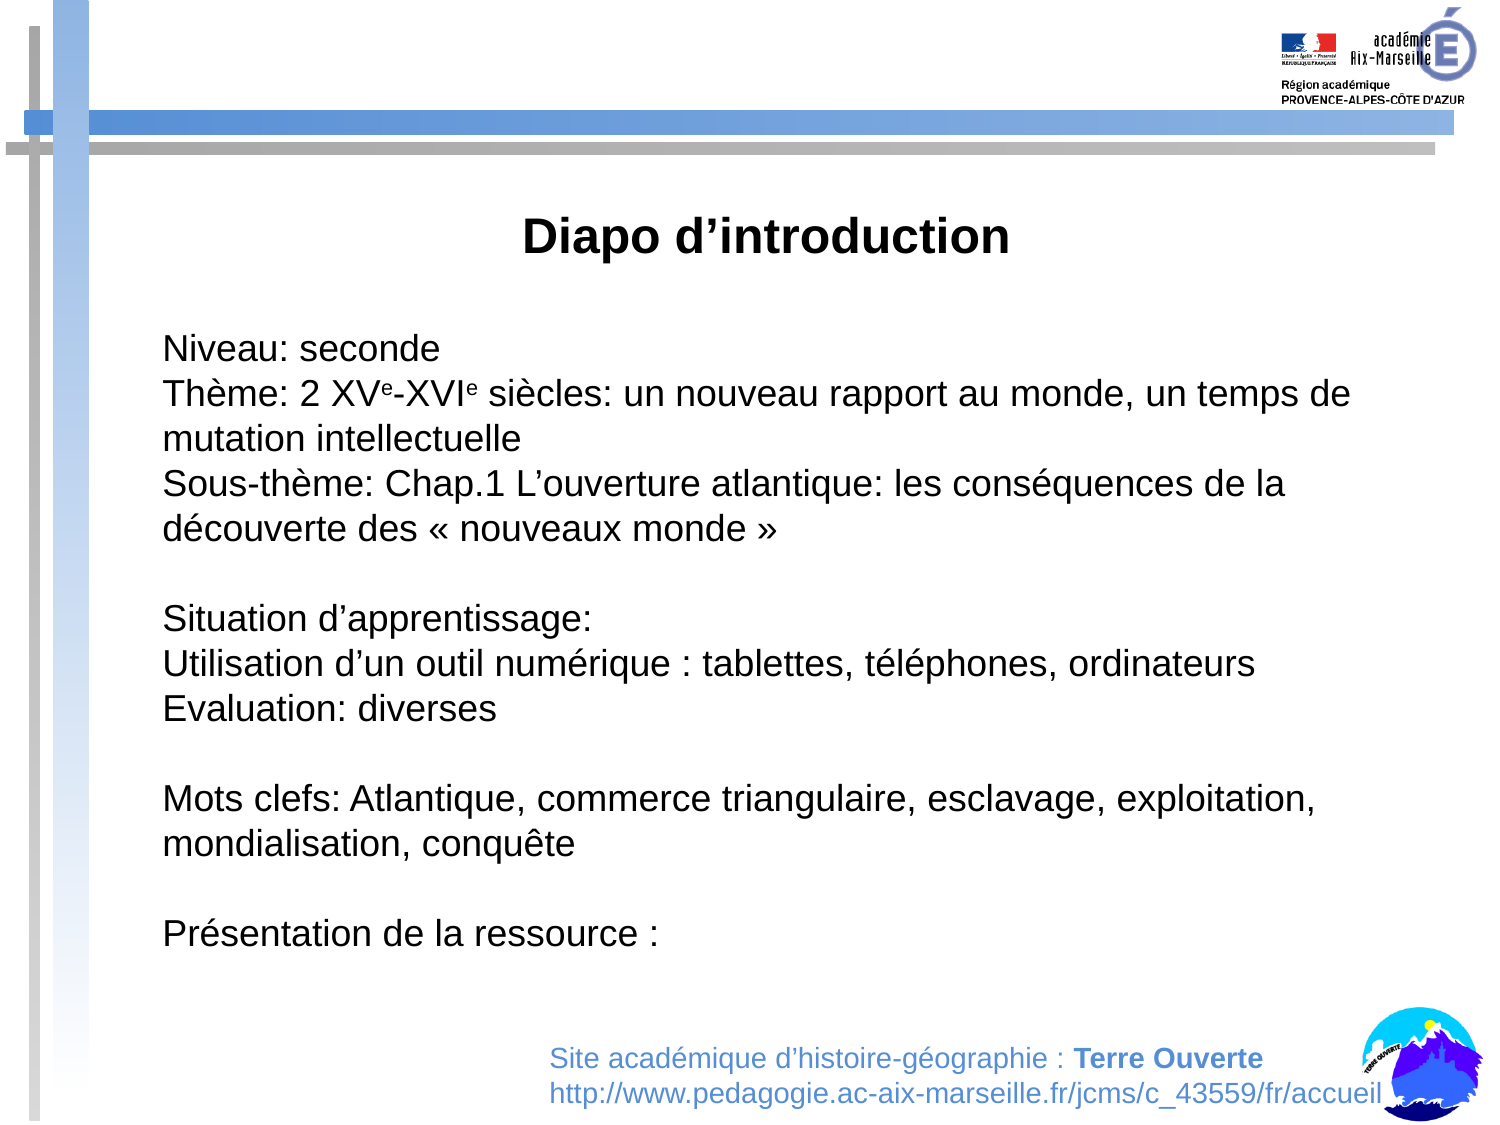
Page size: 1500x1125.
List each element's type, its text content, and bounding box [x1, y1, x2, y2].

text_box [4, 140, 27, 156]
picture [1269, 0, 1484, 114]
text_box [91, 109, 1456, 137]
picture [1360, 1006, 1484, 1122]
text_box [23, 109, 51, 137]
text_box [27, 137, 42, 1122]
text_box [27, 24, 42, 109]
text_box Diapo d’introduction Niveau: seconde Thème: 2 XVe-XVIe siècles: un nouveau rapport au monde, un temps de mutation intellectuelle Sous-thème: Chap.1 L’ouverture atlantique: les conséquences de la découverte des « nouveaux monde » Situation d’apprentissage: Utilisation d’un outil numérique : tablettes, téléphones, ordinateurs Evaluation: diverses Mots clefs: Atlantique, commerce triangulaire, esclavage, exploitation, mondialisation, conquête Présentation de la ressource : [147, 196, 1400, 961]
text_box [91, 140, 1437, 156]
text_box Site académique d’histoire-géographie : Terre Ouverte http://www.pedagogie.ac-aix-marseille.fr/jcms/c_43559/fr/accueil [534, 1031, 1355, 1117]
text_box [42, 140, 51, 156]
text_box [51, 0, 91, 1096]
